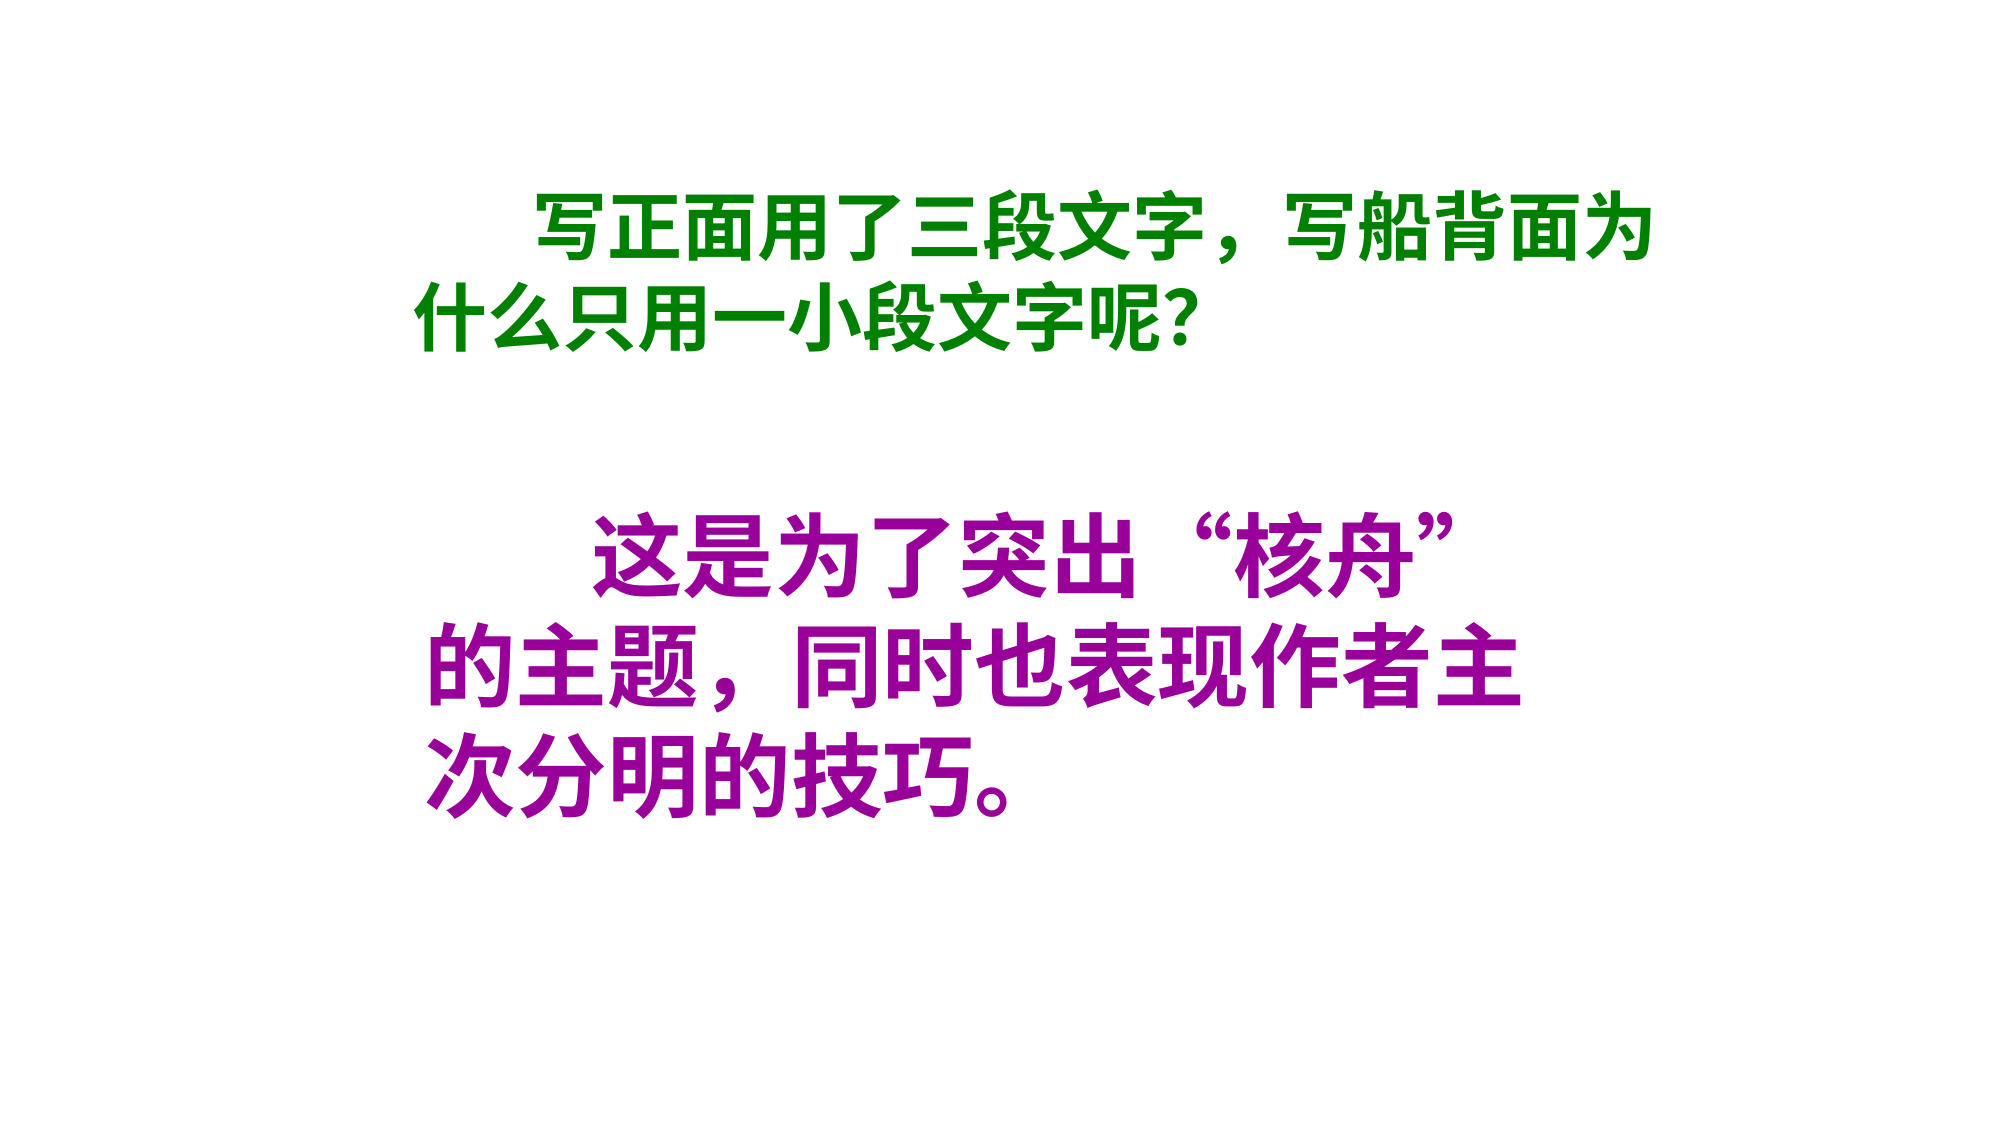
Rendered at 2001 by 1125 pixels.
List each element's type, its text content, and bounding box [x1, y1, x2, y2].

text_box 写正面用了三段文字，写船背面为什么只用一小段文字呢？ [397, 172, 1674, 368]
text_box 这是为了突出“核舟”的主题，同时也表现作者主次分明的技巧。 [409, 491, 1559, 837]
